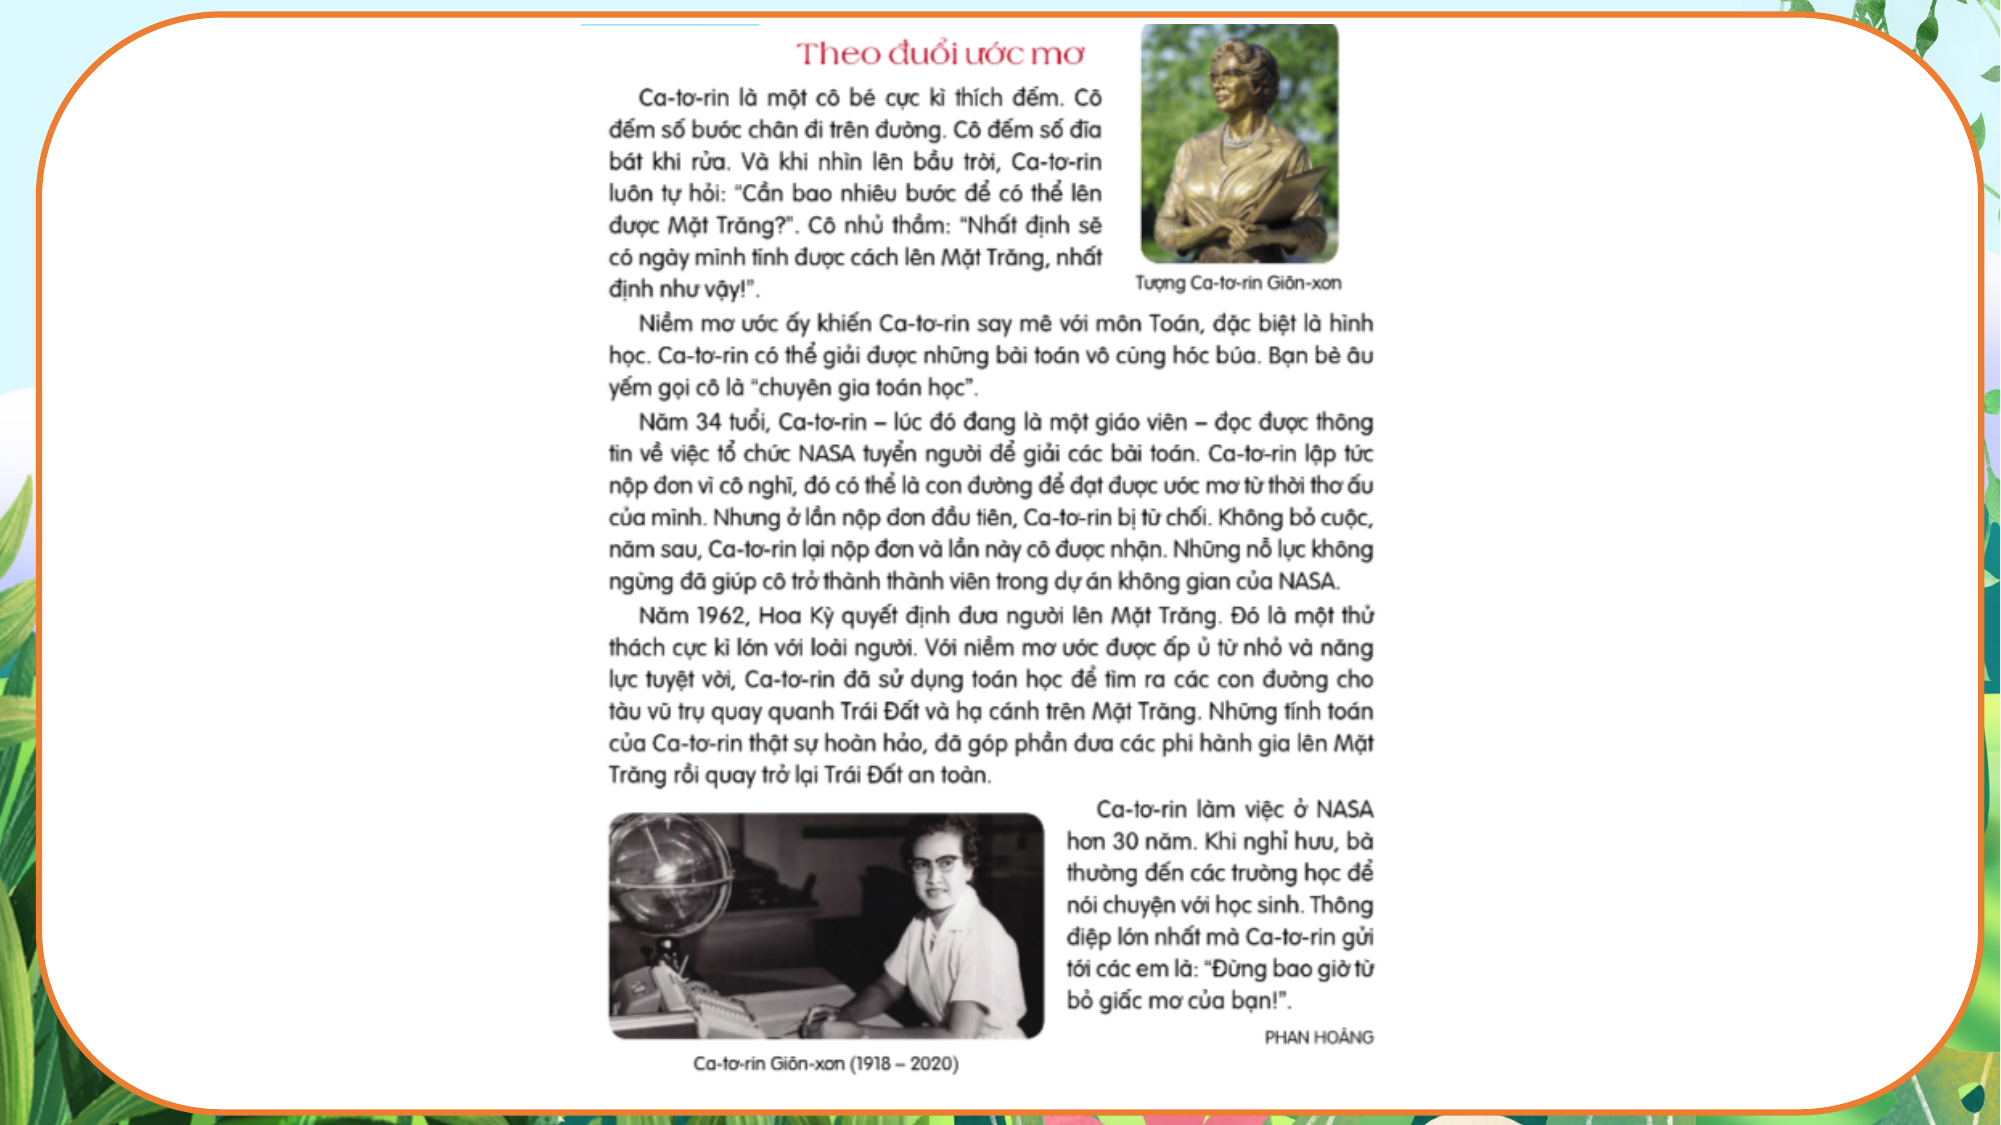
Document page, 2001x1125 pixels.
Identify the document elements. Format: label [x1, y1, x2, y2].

text_box [37, 13, 1983, 1114]
picture [0, 0, 2001, 1125]
